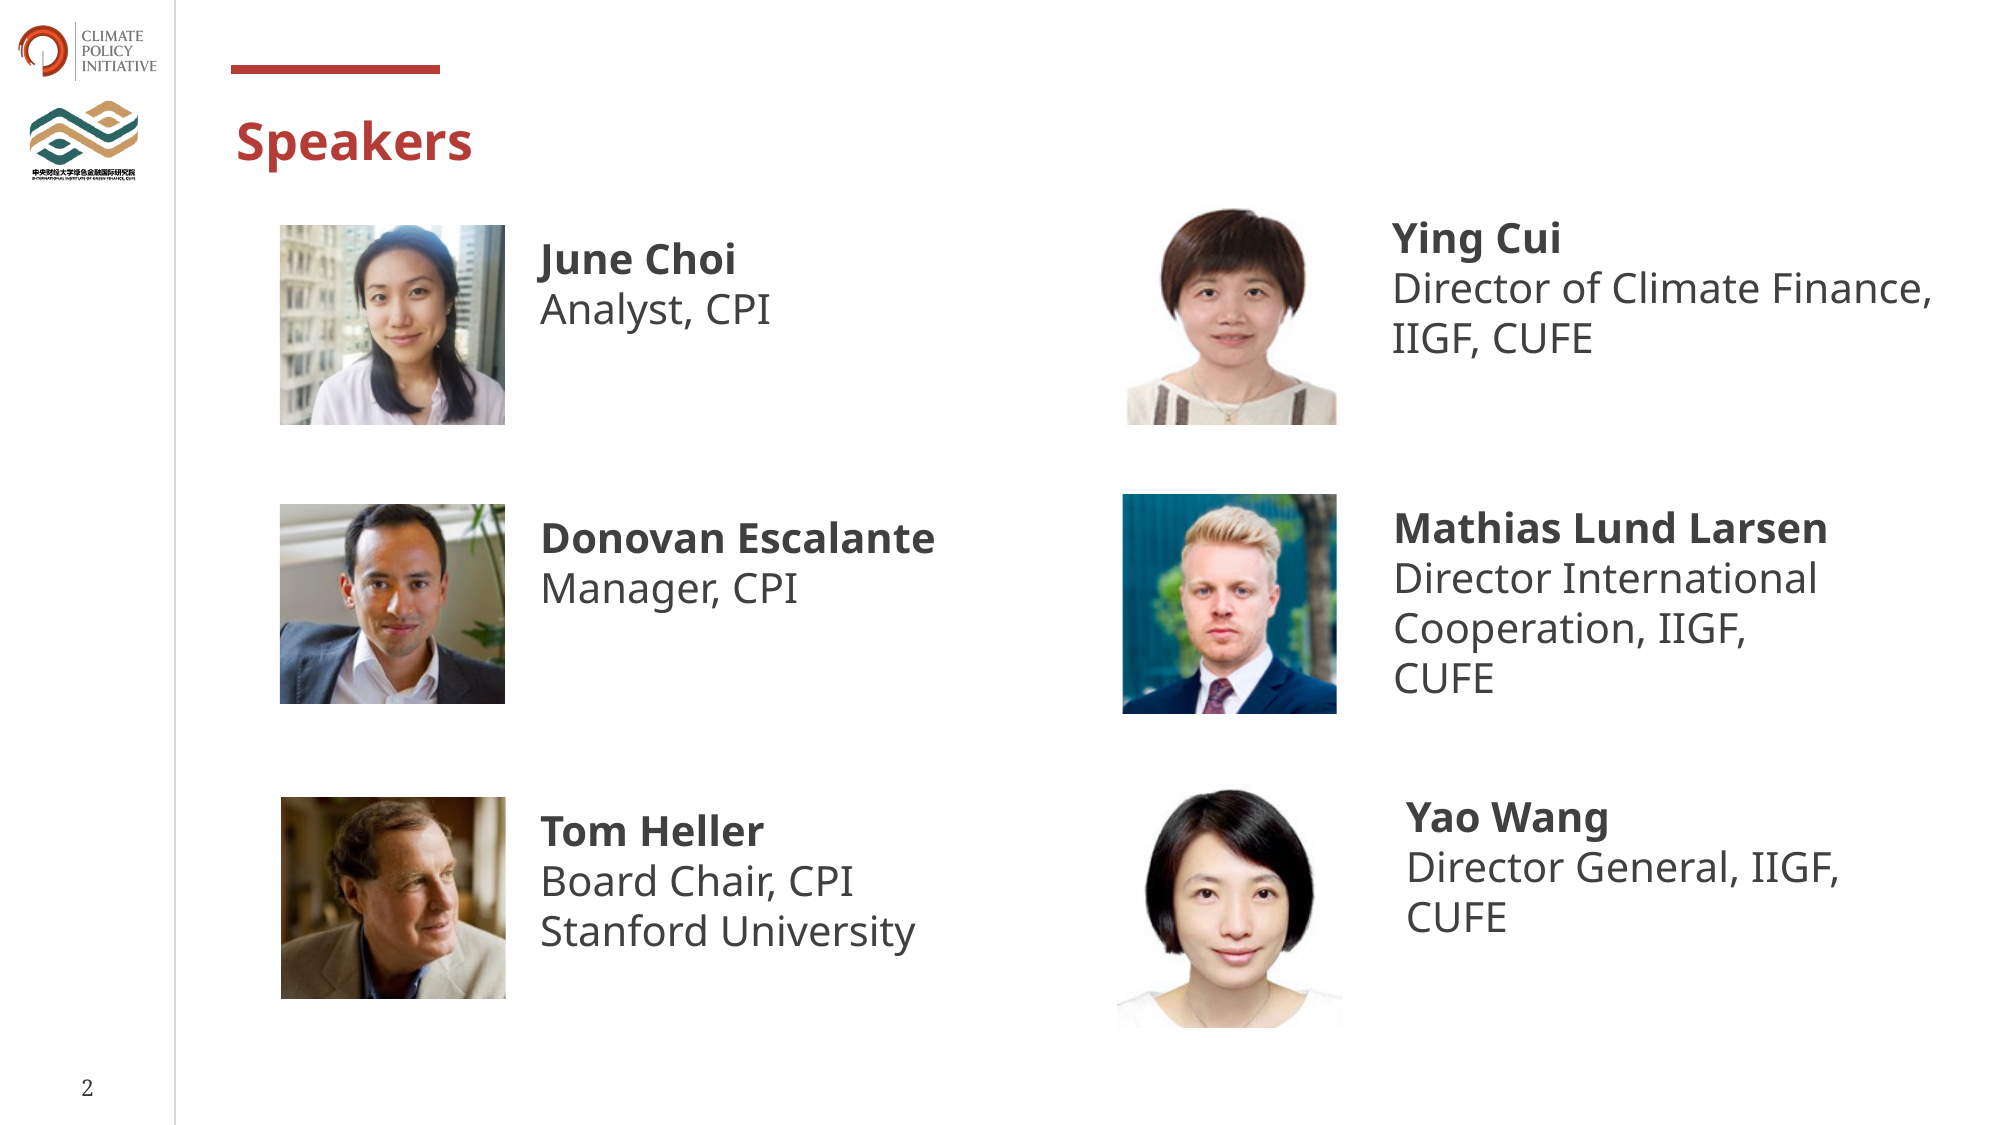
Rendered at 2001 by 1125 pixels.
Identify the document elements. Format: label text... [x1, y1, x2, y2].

text_box Donovan Escalante Manager, CPI [525, 504, 1077, 669]
text_box Yao Wang Director General, IIGF, CUFE [1391, 783, 1857, 949]
picture [279, 224, 506, 425]
picture [1116, 783, 1343, 1028]
list Speakers [230, 96, 1826, 180]
picture [18, 95, 147, 191]
list June Choi Analyst, CPI [525, 224, 865, 425]
picture [279, 503, 506, 705]
picture [247, 797, 506, 999]
text_box Tom Heller Board Chair, CPI Stanford University [525, 797, 944, 1013]
picture [1101, 204, 1358, 425]
text_box Mathias Lund Larsen Director International Cooperation, IIGF, CUFE [1378, 494, 1845, 759]
picture [1122, 493, 1337, 715]
text_box Ying Cui Director of Climate Finance, IIGF, CUFE [1377, 204, 1954, 420]
